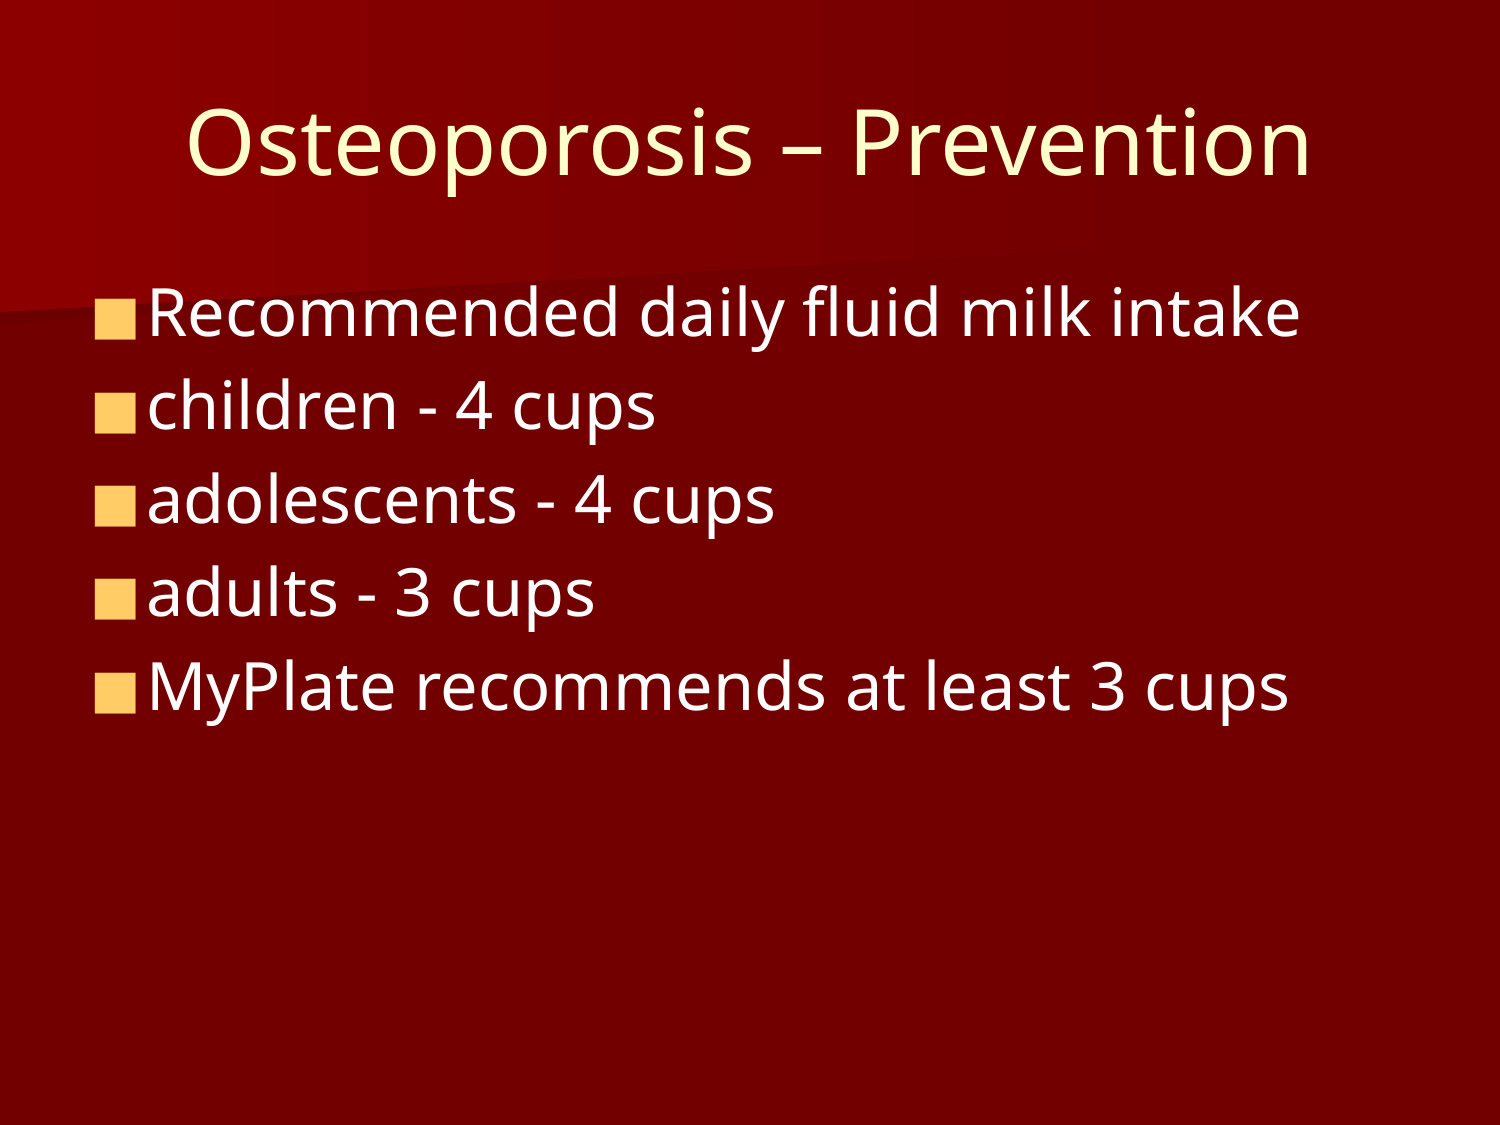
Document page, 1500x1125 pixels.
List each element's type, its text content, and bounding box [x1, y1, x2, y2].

list Recommended daily fluid milk intake children - 4 cups adolescents - 4 cups adults - 3 cups MyPlate recommends at least 3 cups [75, 262, 1425, 1000]
title Osteoporosis – Prevention [75, 45, 1425, 233]
